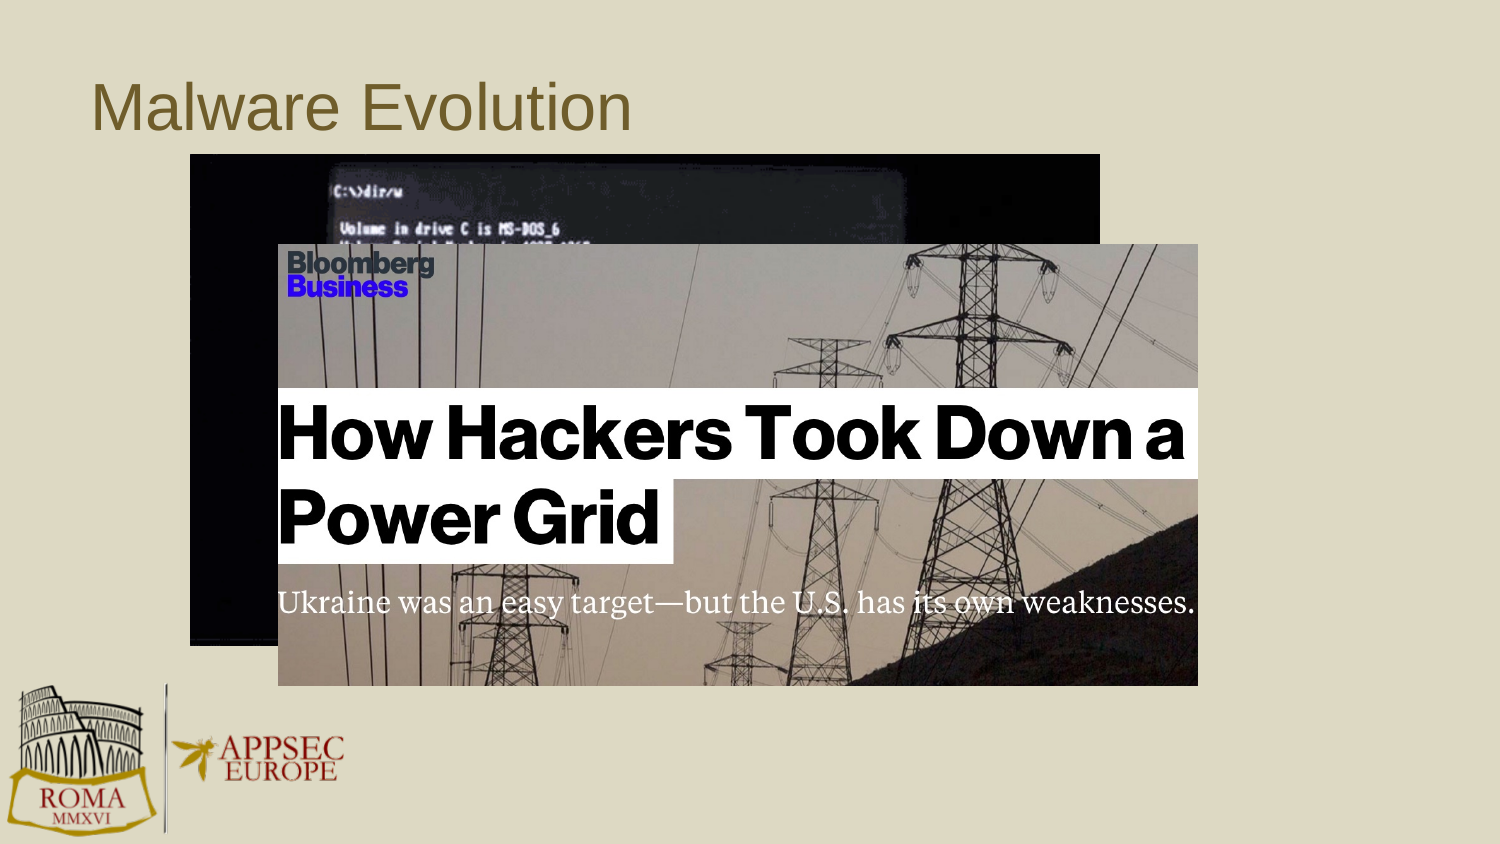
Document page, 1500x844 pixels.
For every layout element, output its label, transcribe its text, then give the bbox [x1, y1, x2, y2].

title Malware Evolution [75, 33, 1425, 175]
picture [0, 154, 1198, 844]
